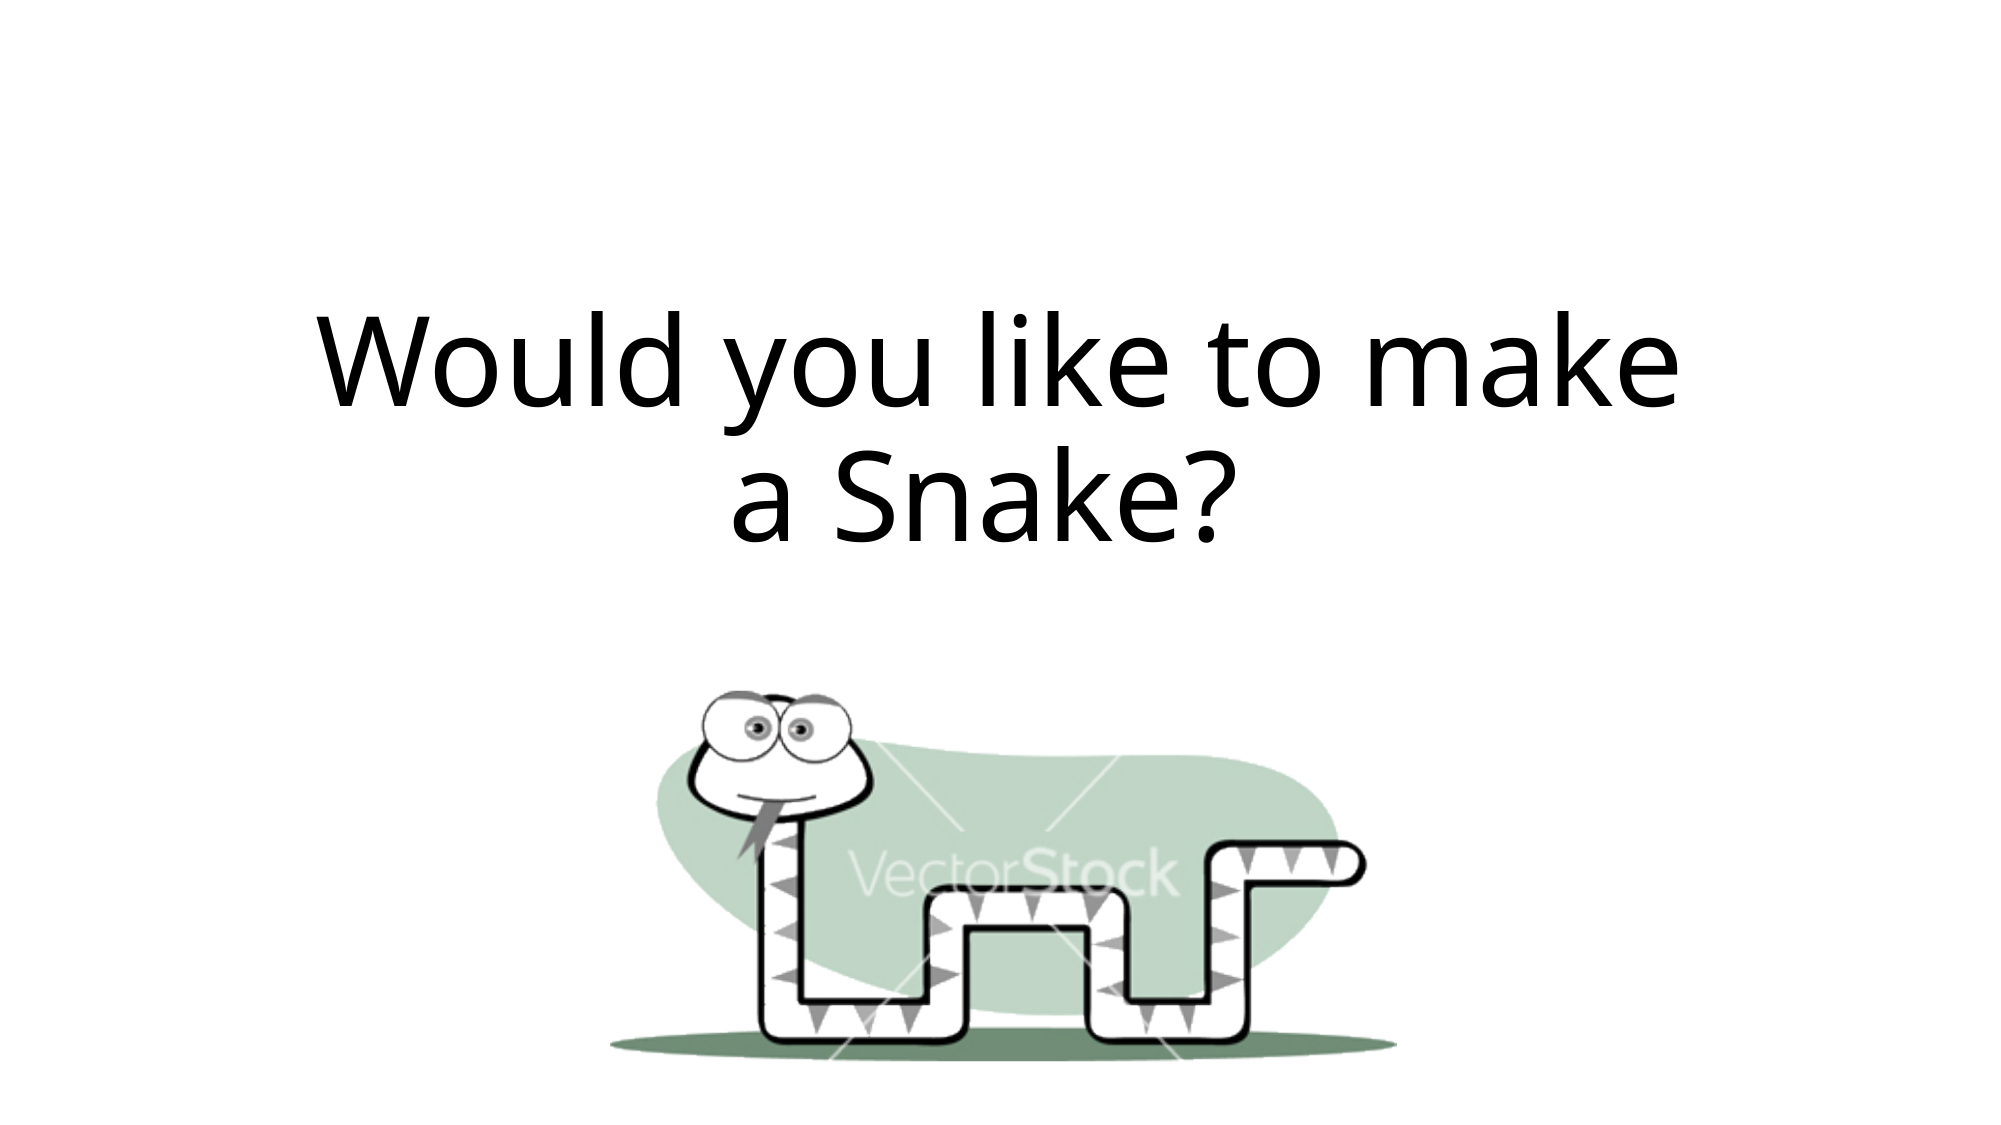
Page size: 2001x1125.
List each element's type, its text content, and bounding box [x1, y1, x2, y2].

title Would you like to make a Snake? [249, 184, 1750, 576]
picture [610, 461, 1397, 1125]
